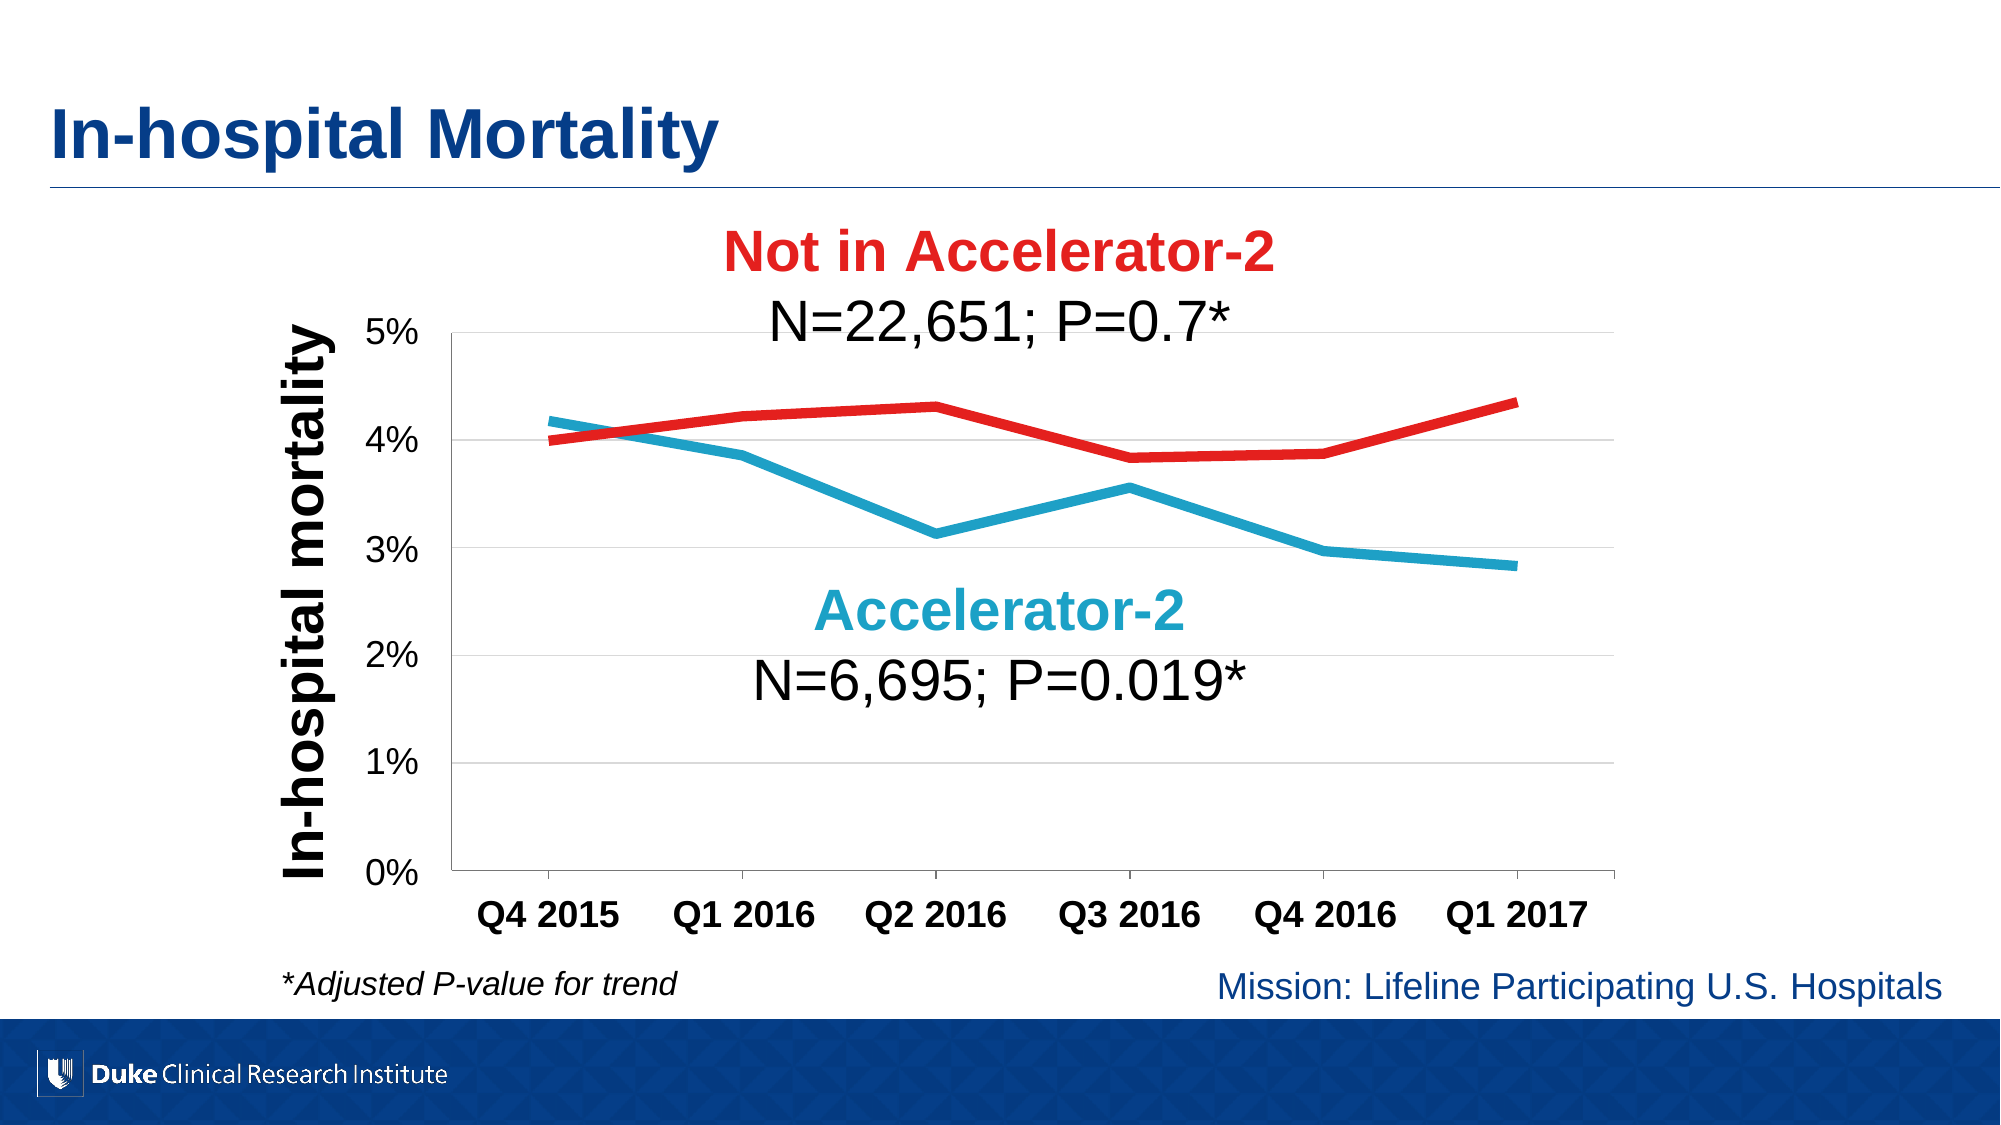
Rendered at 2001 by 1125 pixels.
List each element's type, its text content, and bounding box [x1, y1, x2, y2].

text_box Q3 2016 Q4 2016 [1056, 887, 1398, 935]
text_box [548, 420, 618, 432]
text_box 5% [363, 305, 422, 353]
text_box [548, 402, 1518, 458]
picture [0, 1019, 2000, 1125]
text_box Q2 2016 [862, 887, 1011, 935]
text_box Not in Accelerator-2 N=22,651; P=0.7* [721, 211, 1279, 354]
text_box 2% [363, 627, 422, 675]
text_box 4% 3% [363, 412, 422, 571]
text_box Q4 2015 Q1 2016 [474, 887, 817, 935]
text_box Q1 2017 [1443, 887, 1592, 935]
text_box In-hospital mortality [268, 321, 339, 884]
text_box [644, 437, 1518, 567]
text_box Mission: Lifeline Participating U.S. Hospitals [1214, 960, 1950, 1008]
text_box 1% 0% [363, 735, 422, 893]
text_box Accelerator-2 N=6,695; P=0.019* [749, 570, 1251, 713]
title In-hospital Mortality [47, 86, 726, 277]
text_box *Adjusted P-value for trend [280, 960, 683, 1003]
